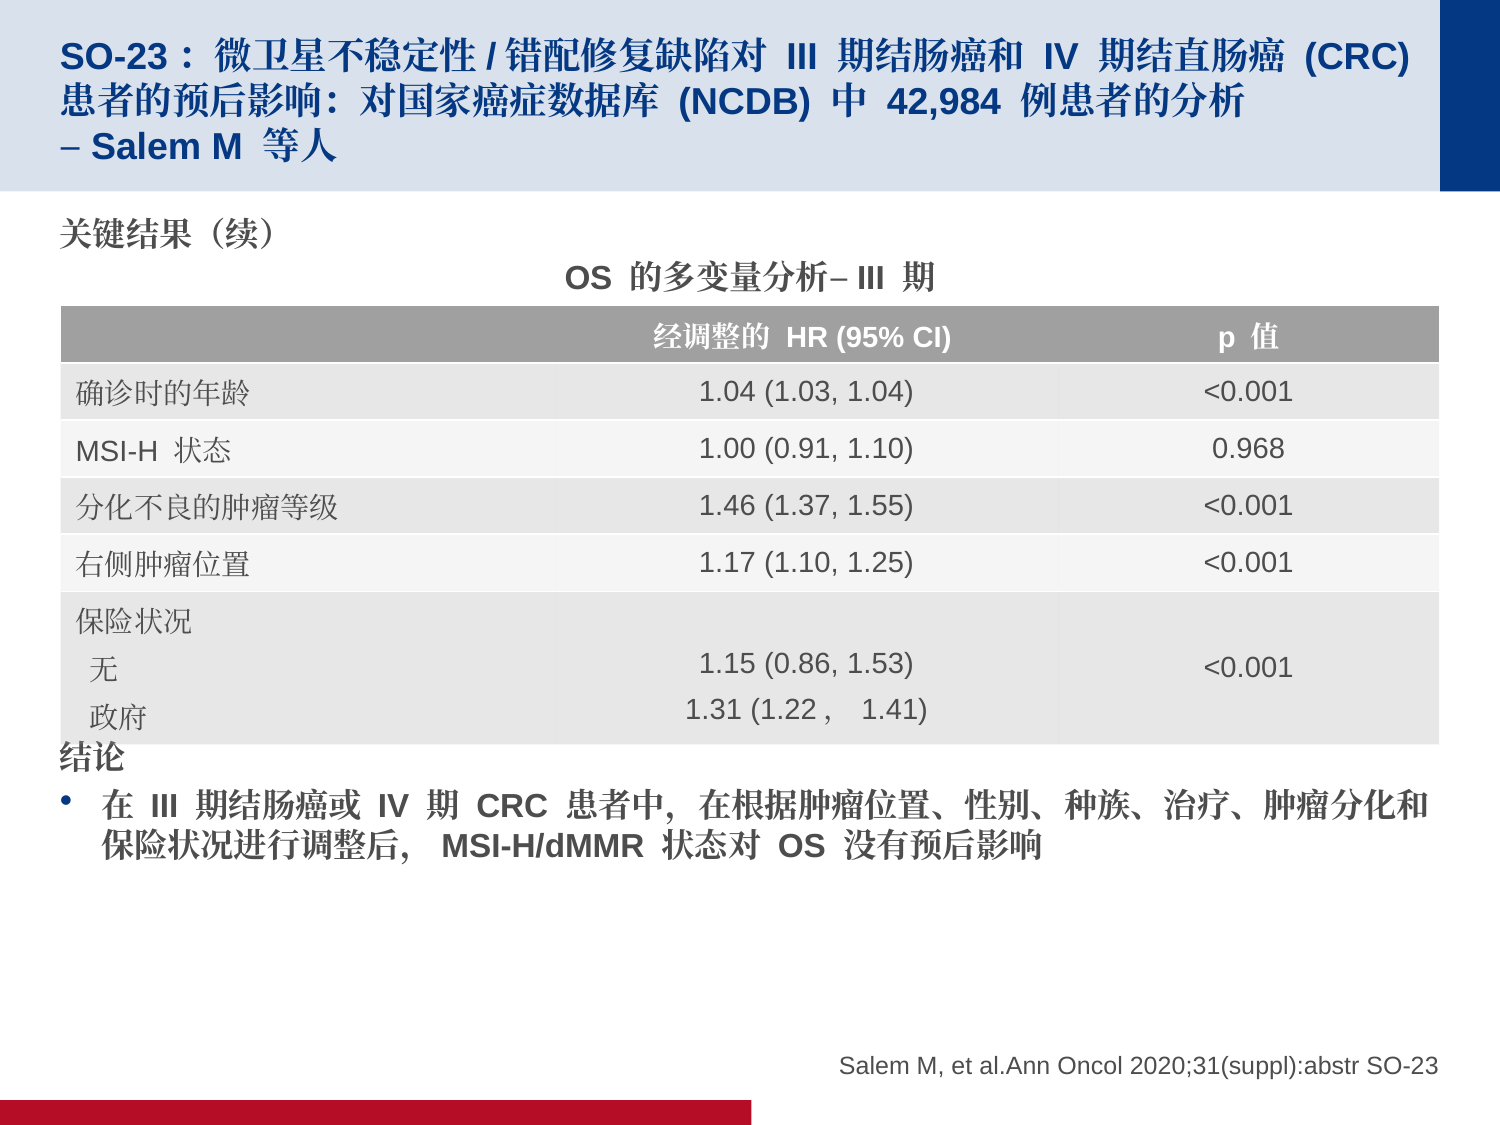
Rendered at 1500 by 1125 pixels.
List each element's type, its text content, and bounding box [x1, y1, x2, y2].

table_cell 保险状况 无 政府 [61, 592, 555, 744]
table_cell <0.001 [1058, 478, 1439, 533]
table_cell 1.17 (1.10, 1.25) [555, 535, 1058, 591]
table_cell <0.001 [1058, 592, 1439, 744]
table_cell 1.15 (0.86, 1.53) 1.31 (1.22，1.41) [555, 592, 1058, 744]
table_cell 1.04 (1.03, 1.04) [555, 364, 1058, 419]
text_box OS 的多变量分析–III 期 [410, 248, 1090, 304]
table_cell 确诊时的年龄 [61, 364, 555, 419]
table_header [61, 306, 555, 362]
table_cell 分化不良的肿瘤等级 [61, 478, 555, 533]
table_header p 值 [1058, 306, 1439, 362]
table_header 经调整的 HR (95% CI) [555, 306, 1058, 362]
title SO-23：微卫星不稳定性/错配修复缺陷对 III 期结肠癌和 IV 期结直肠癌 (CRC) 患者的预后影响：对国家癌症数据库 (NCDB) 中 42,984 例患者的分析 –Salem M 等人 [59, 29, 1412, 162]
table_cell MSI-H 状态 [61, 421, 555, 476]
table_cell <0.001 [1058, 364, 1439, 419]
list 关键结果（续） 结论 在 III 期结肠癌或 IV 期 CRC 患者中，在根据肿瘤位置、性别、种族、治疗、肿瘤分化和保险状况进行调整后，MSI-H/dMMR 状态对 OS 没有预后影响 [59, 205, 1441, 985]
table_cell 1.00 (0.91, 1.10) [555, 421, 1058, 476]
table_cell <0.001 [1058, 535, 1439, 591]
table_cell 1.46 (1.37, 1.55) [555, 478, 1058, 533]
table_cell 0.968 [1058, 421, 1439, 476]
list Salem M, et al.Ann Oncol 2020;31(suppl):abstr SO-23 [762, 999, 1441, 1080]
table_cell 右侧肿瘤位置 [61, 535, 555, 591]
